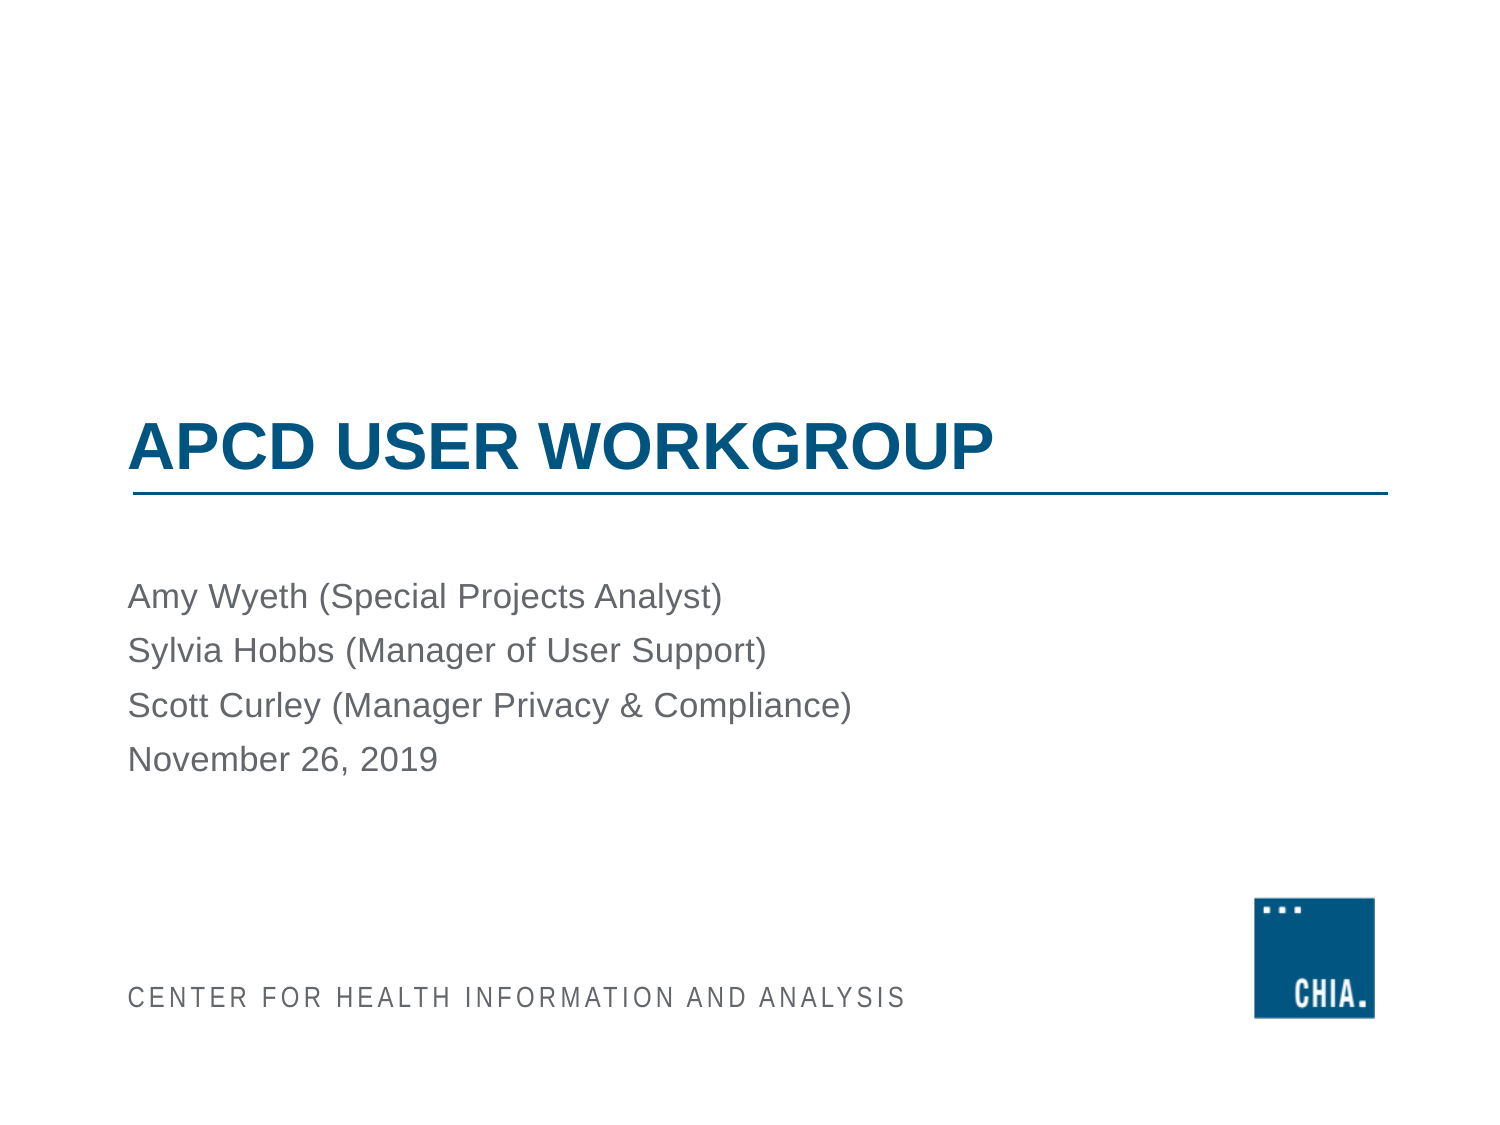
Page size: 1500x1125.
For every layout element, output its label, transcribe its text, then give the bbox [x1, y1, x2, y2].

text_box Apcd user workgroup [112, 256, 1388, 490]
picture [1251, 896, 1377, 1021]
text_box CENTER FOR HEALTH INFORMATION AND ANALYSIS [112, 934, 1246, 1021]
text_box Amy Wyeth (Special Projects Analyst) Sylvia Hobbs (Manager of User Support) Scott Curley (Manager Privacy & Compliance) November 26, 2019 [112, 553, 1388, 788]
